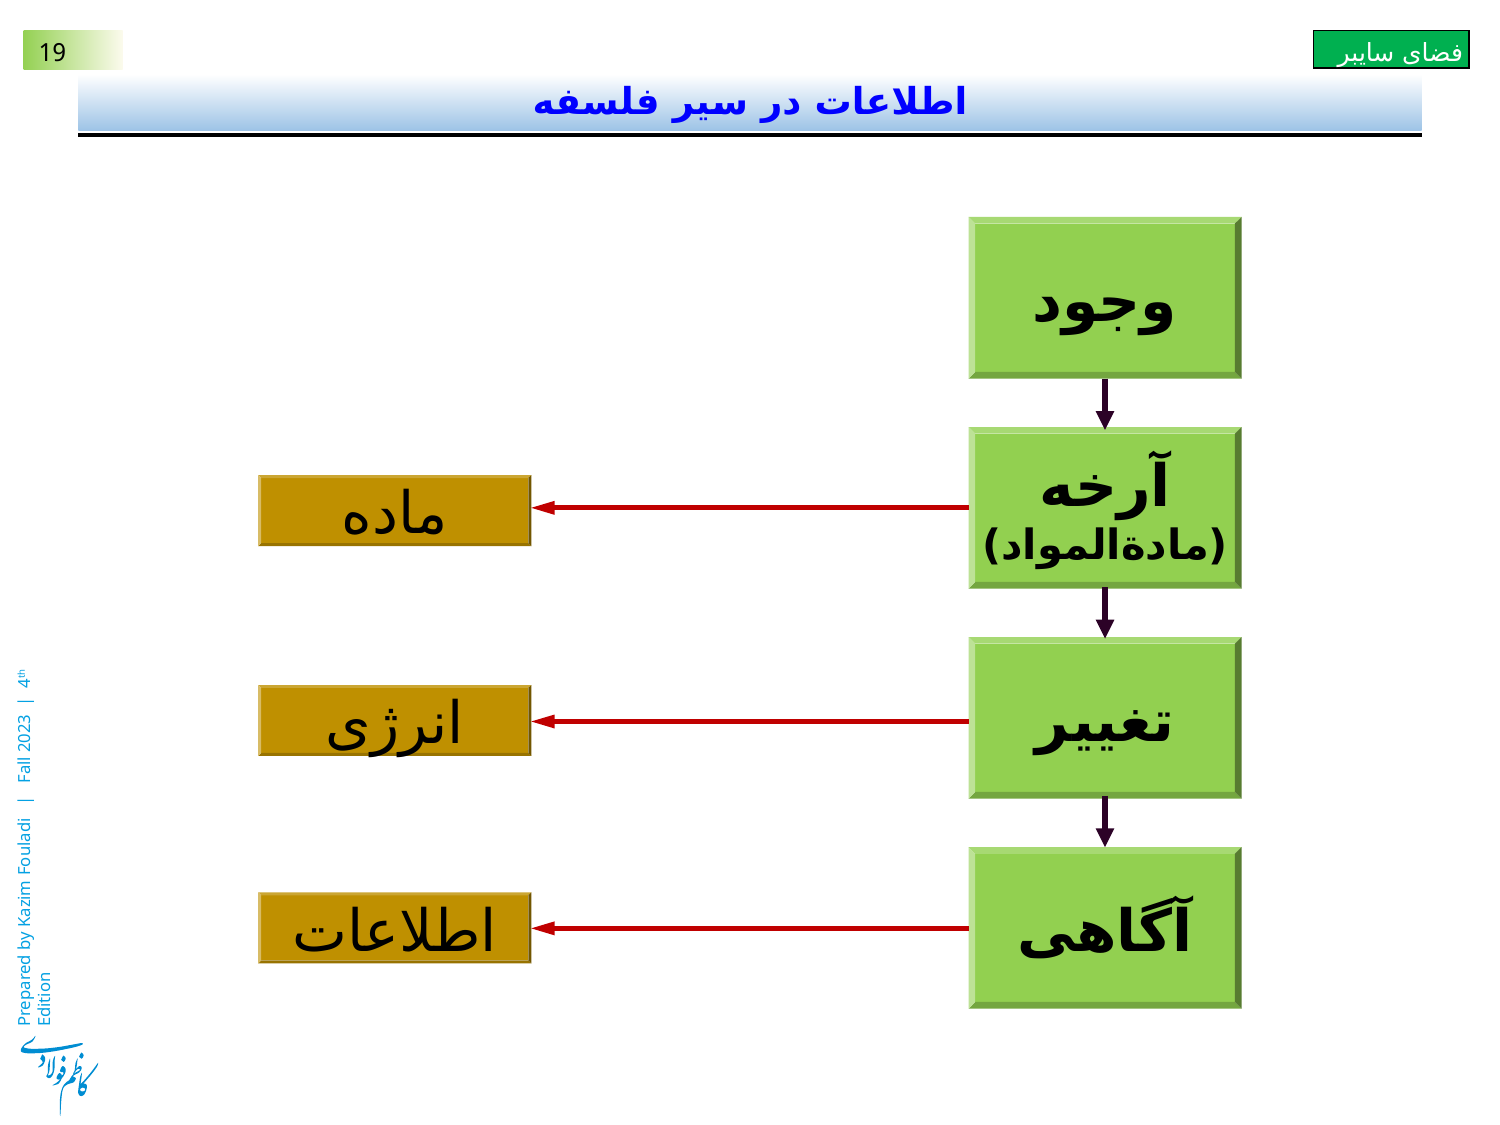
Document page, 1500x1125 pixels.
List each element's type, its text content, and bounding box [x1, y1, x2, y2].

text_box ماده [258, 475, 532, 547]
text_box آگاهی [968, 847, 1242, 1009]
text_box بیت Bit (Binary Digit) (رقم دودویی) [970, 217, 1240, 223]
title اطلاعات در سیر فلسفه [78, 75, 1422, 131]
text_box اطلاعات [258, 892, 532, 964]
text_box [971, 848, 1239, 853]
text_box تغییر [968, 637, 1242, 799]
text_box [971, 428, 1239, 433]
text_box آرخه (مادةالمواد) [968, 427, 1242, 589]
text_box انرژی [258, 685, 532, 756]
text_box [971, 638, 1239, 643]
text_box وجود [968, 216, 1242, 379]
